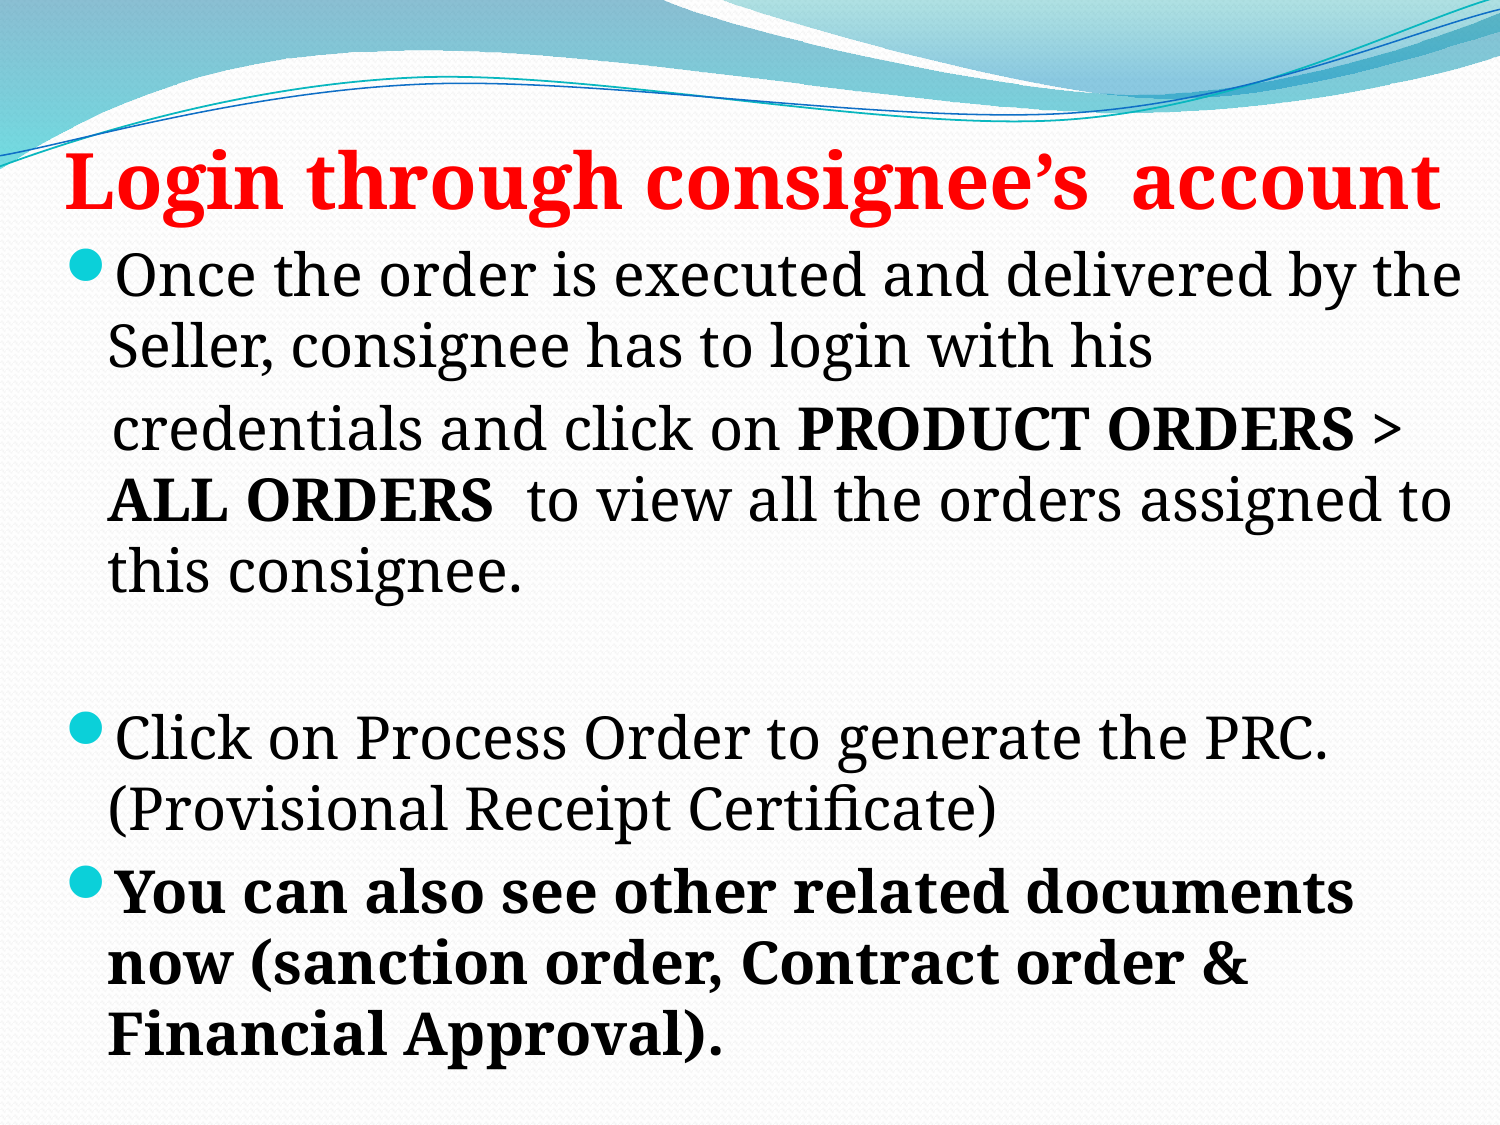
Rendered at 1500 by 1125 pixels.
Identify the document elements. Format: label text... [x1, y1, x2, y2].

list Login through consignee’s account Once the order is executed and delivered by the Seller, consignee has to login with his credentials and click on PRODUCT ORDERS > ALL ORDERS to view all the orders assigned to this consignee. Click on Process Order to generate the PRC.(Provisional Receipt Certificate) You can also see other related documents now (sanction order, Contract order & Financial Approval). [50, 37, 1500, 1088]
